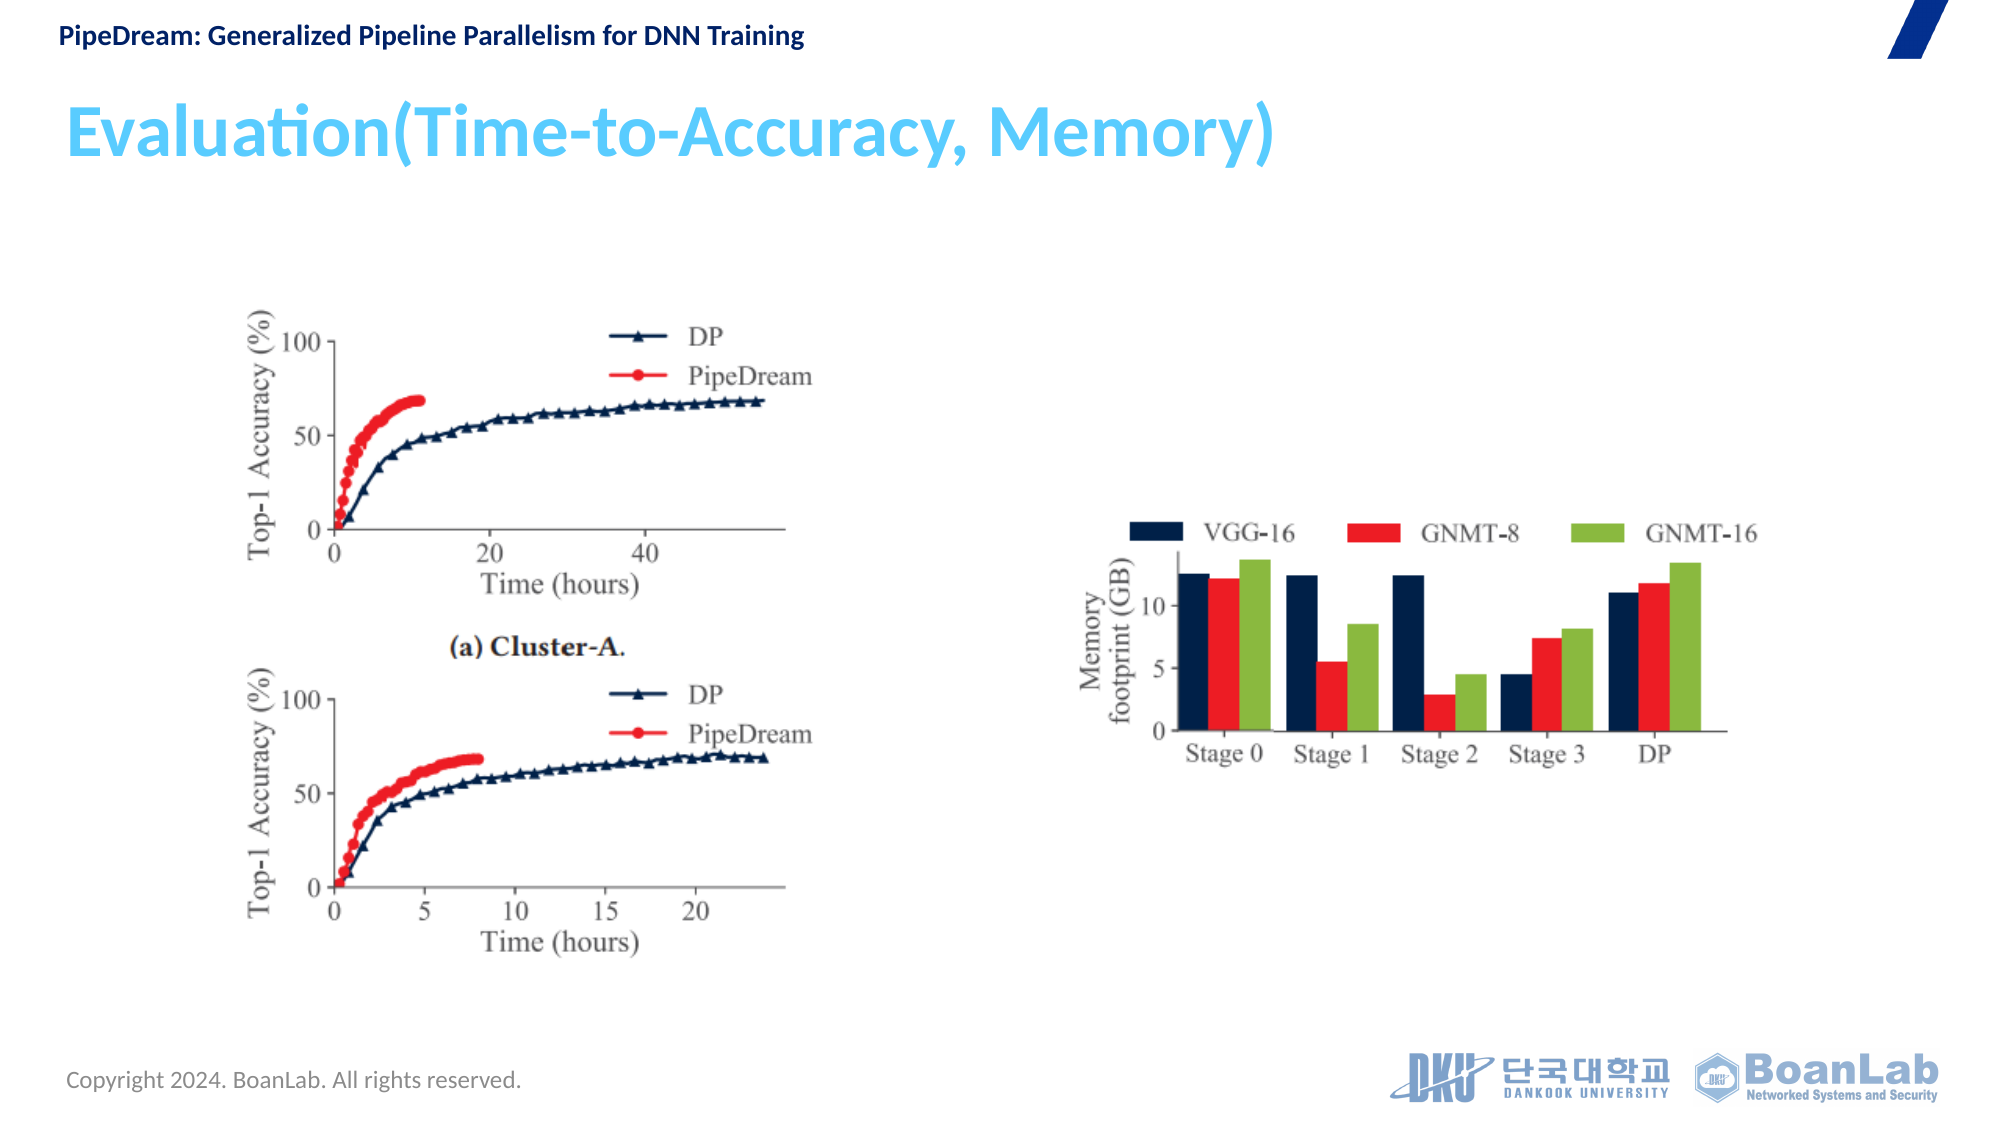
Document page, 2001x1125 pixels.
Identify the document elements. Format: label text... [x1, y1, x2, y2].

picture [1887, 0, 1949, 59]
picture [196, 263, 869, 966]
list PipeDream: Generalized Pipeline Parallelism for DNN Training [41, 9, 1378, 70]
footer Copyright 2024. BoanLab. All rights reserved. [51, 1048, 727, 1109]
title Evaluation(Time-to-Accuracy, Memory) [51, 81, 1949, 181]
picture [1055, 483, 1814, 789]
